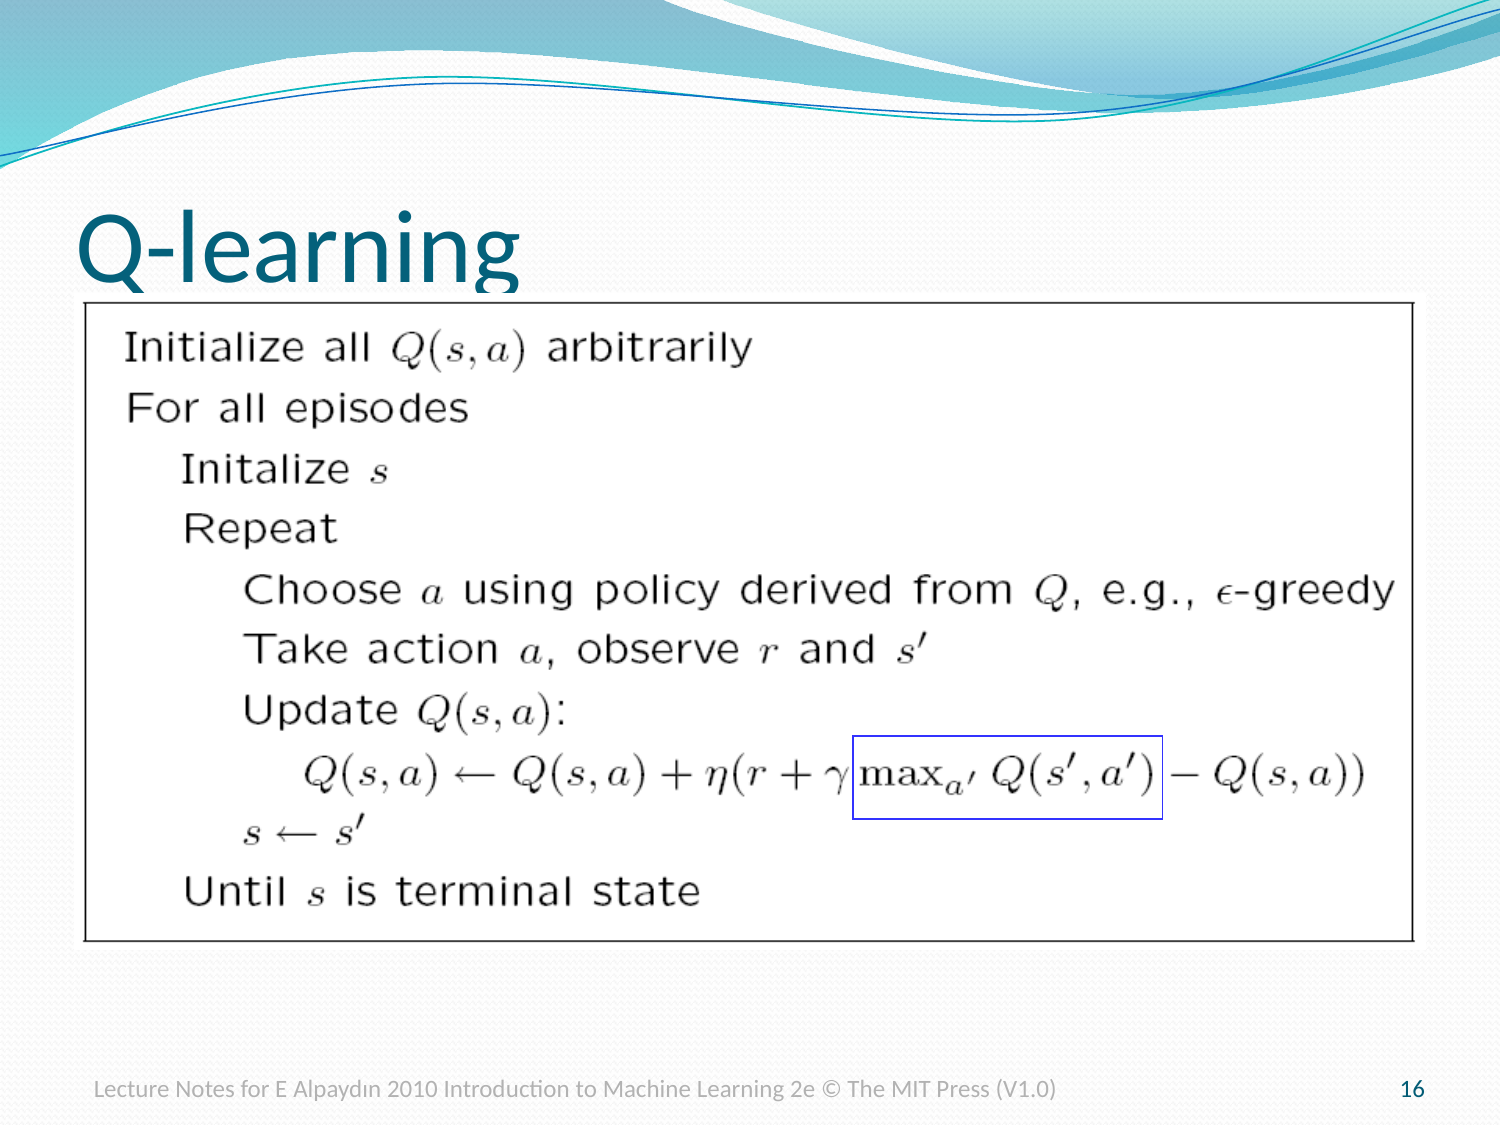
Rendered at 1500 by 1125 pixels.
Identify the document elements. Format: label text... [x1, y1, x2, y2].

slide_number 16 [1299, 1042, 1425, 1103]
picture [73, 293, 1426, 951]
footer Lecture Notes for E Alpaydın 2010 Introduction to Machine Learning 2e © The MIT Press (V1.0) [93, 1042, 1254, 1103]
title Q-learning [75, 115, 1438, 303]
